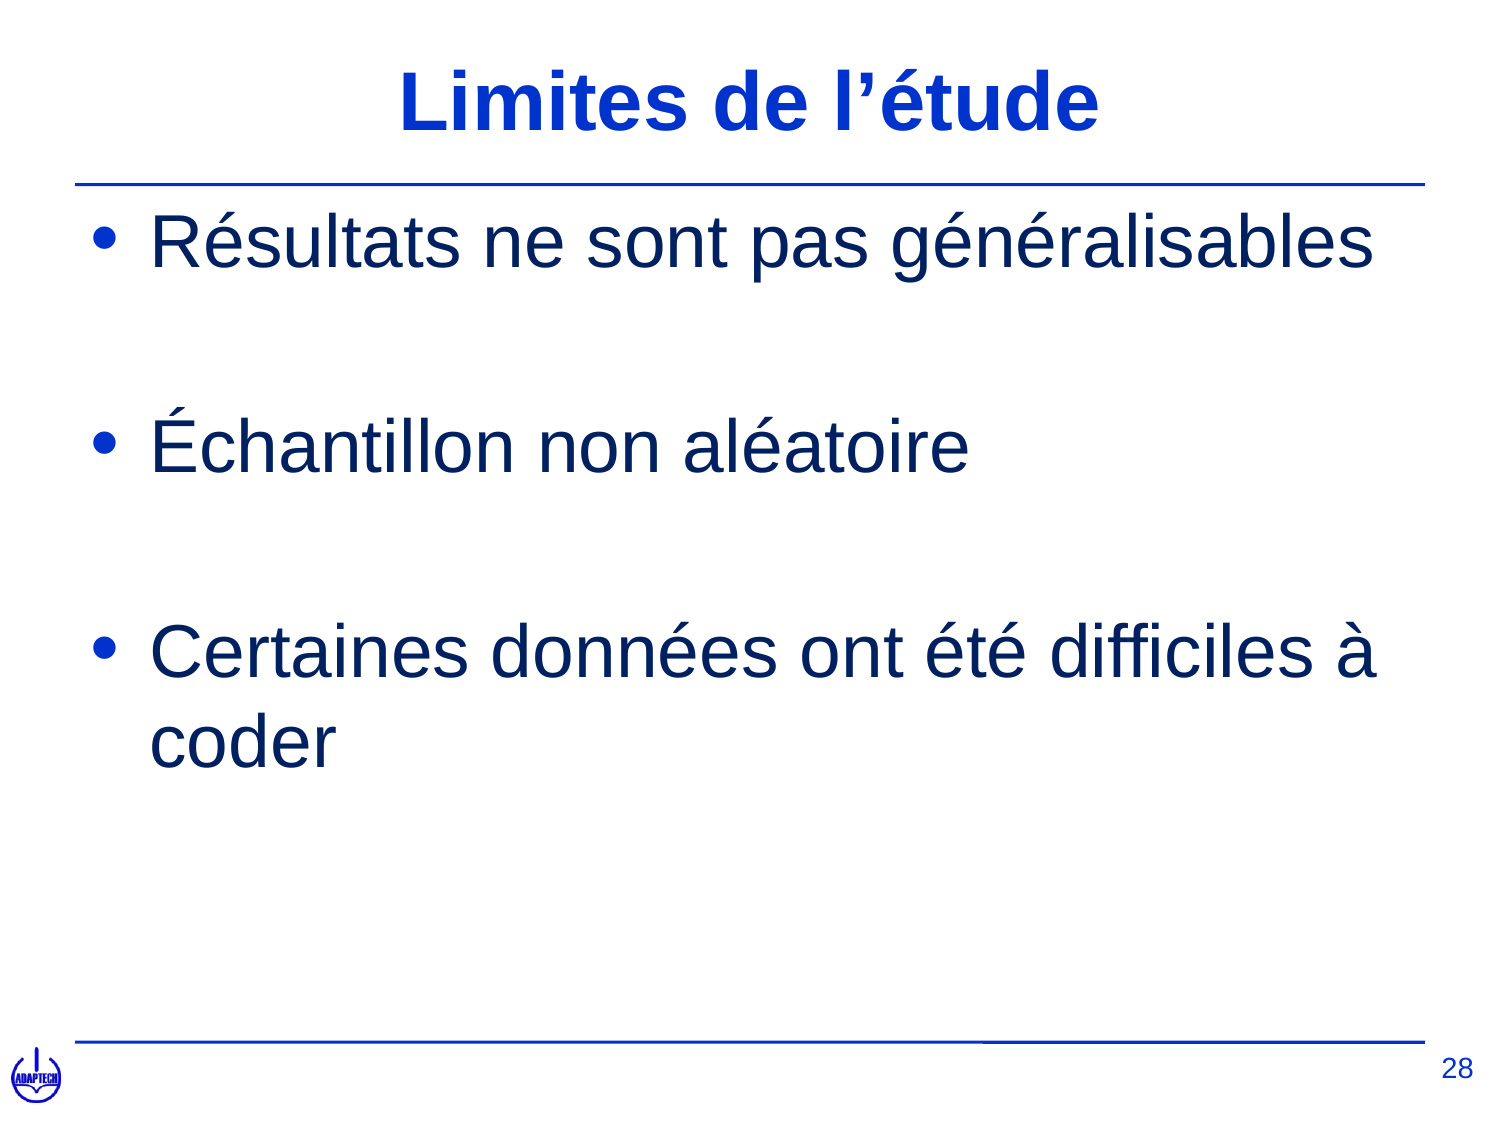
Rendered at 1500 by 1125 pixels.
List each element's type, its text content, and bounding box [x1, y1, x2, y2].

list Résultats ne sont pas généralisables Échantillon non aléatoire Certaines données ont été difficiles à coder [75, 184, 1425, 987]
slide_number 28 [1415, 1042, 1500, 1106]
picture [11, 1047, 61, 1103]
title Limites de l’étude [75, 42, 1425, 155]
